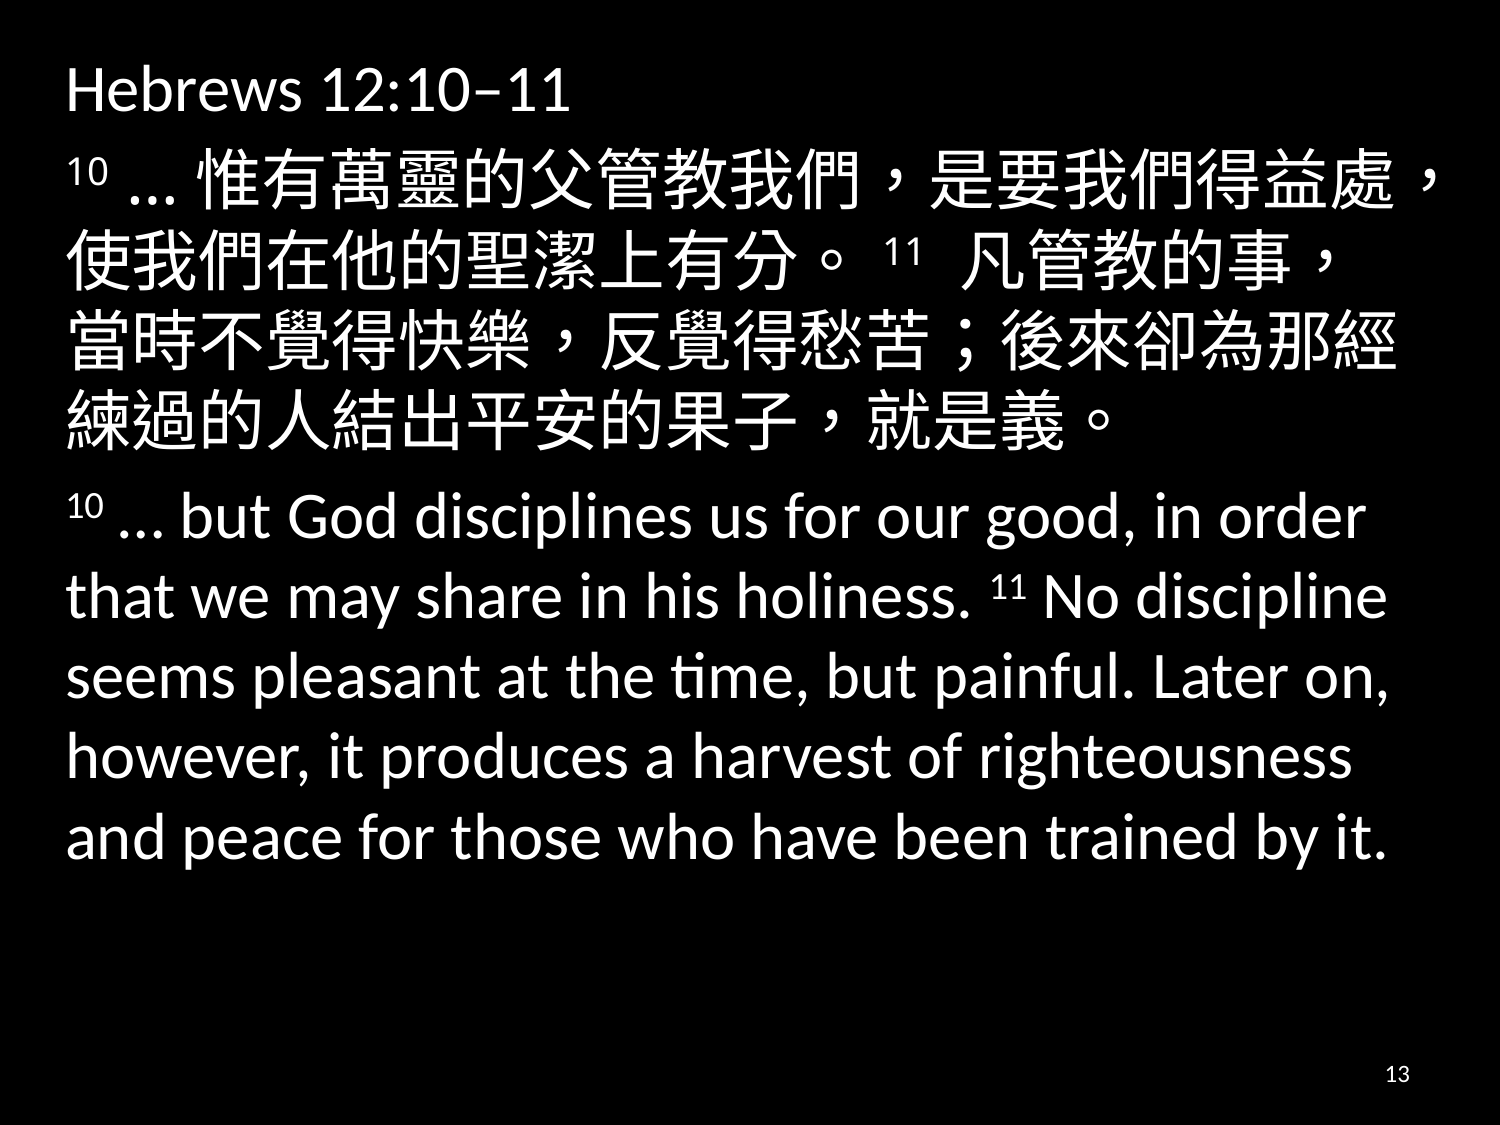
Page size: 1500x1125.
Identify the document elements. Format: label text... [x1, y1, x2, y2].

slide_number 13 [1074, 1042, 1425, 1103]
list Hebrews 12:10–11 10 …惟有萬靈的父管教我們，是要我們得益處，使我們在他的聖潔上有分。11 凡管教的事，當時不覺得快樂，反覺得愁苦；後來卻為那經練過的人結出平安的果子，就是義。 10 … but God disciplines us for our good, in order that we may share in his holiness. 11 No discipline seems pleasant at the time, but painful. Later on, however, it produces a harvest of righteousness and peace for those who have been trained by it. [50, 37, 1426, 1005]
